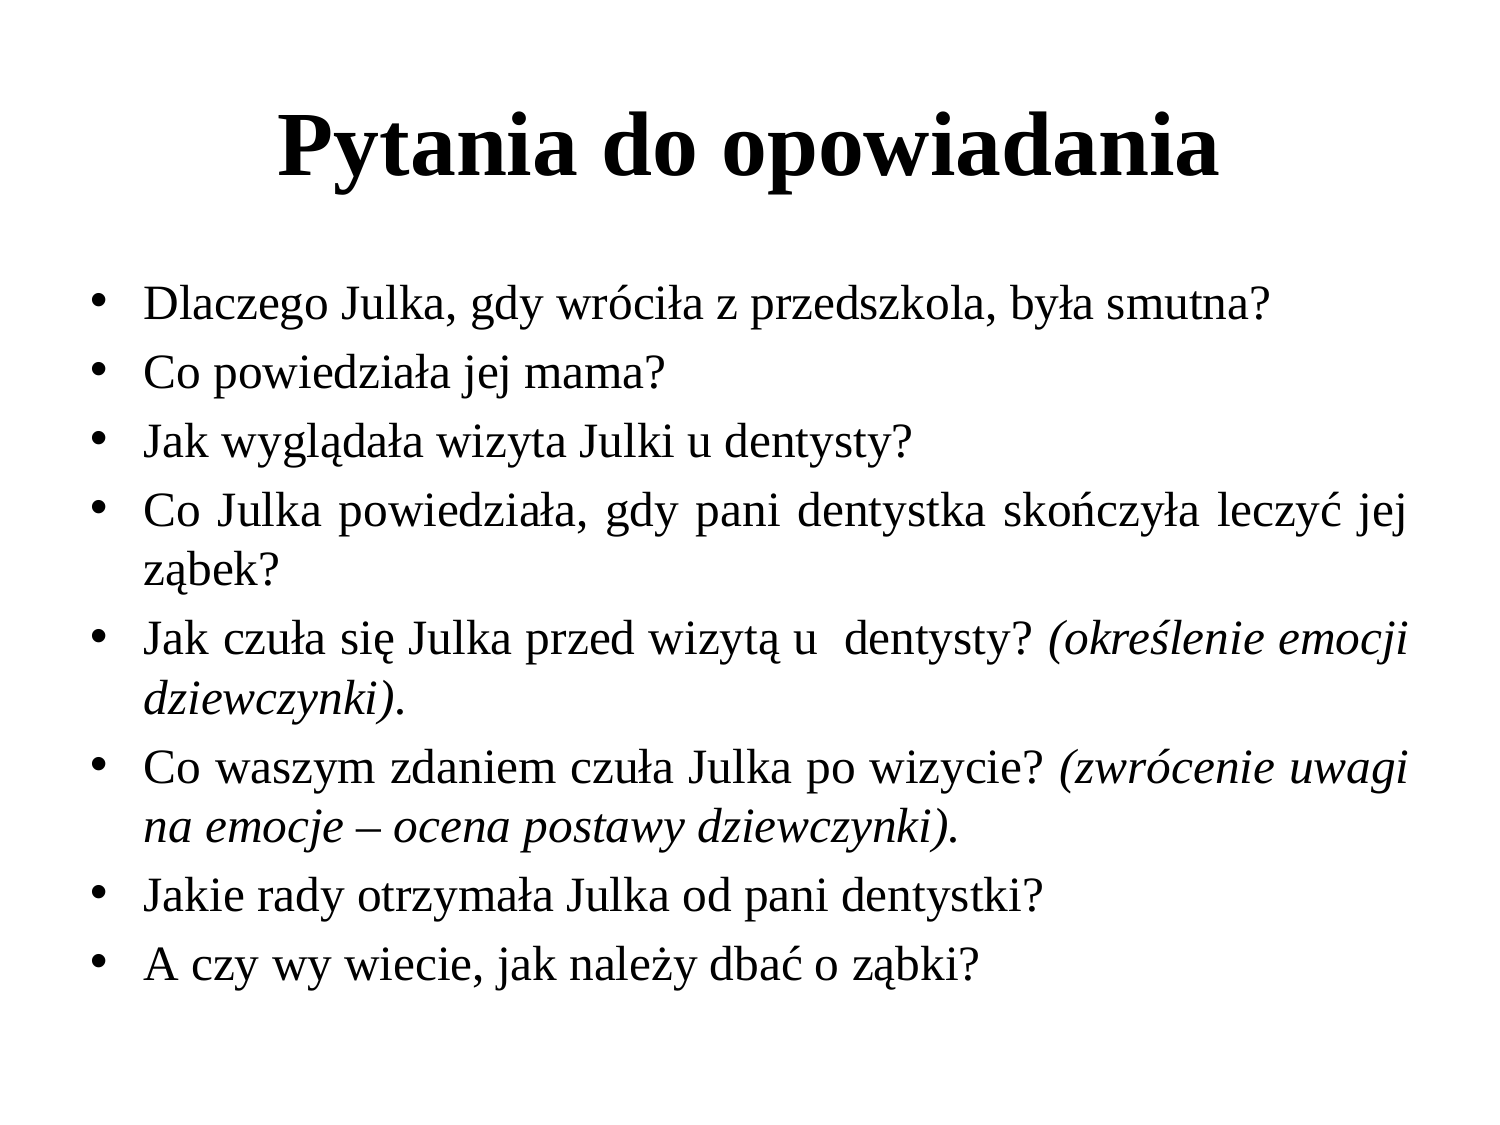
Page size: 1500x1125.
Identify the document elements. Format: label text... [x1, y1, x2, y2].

list Dlaczego Julka, gdy wróciła z przedszkola, była smutna? Co powiedziała jej mama? Jak wyglądała wizyta Julki u dentysty? Co Julka powiedziała, gdy pani dentystka skończyła leczyć jej ząbek? Jak czuła się Julka przed wizytą u dentysty? (określenie emocji dziewczynki). Co waszym zdaniem czuła Julka po wizycie? (zwrócenie uwagi na emocje – ocena postawy dziewczynki). Jakie rady otrzymała Julka od pani dentystki? A czy wy wiecie, jak należy dbać o ząbki? [75, 262, 1425, 1005]
title Pytania do opowiadania [75, 45, 1425, 233]
